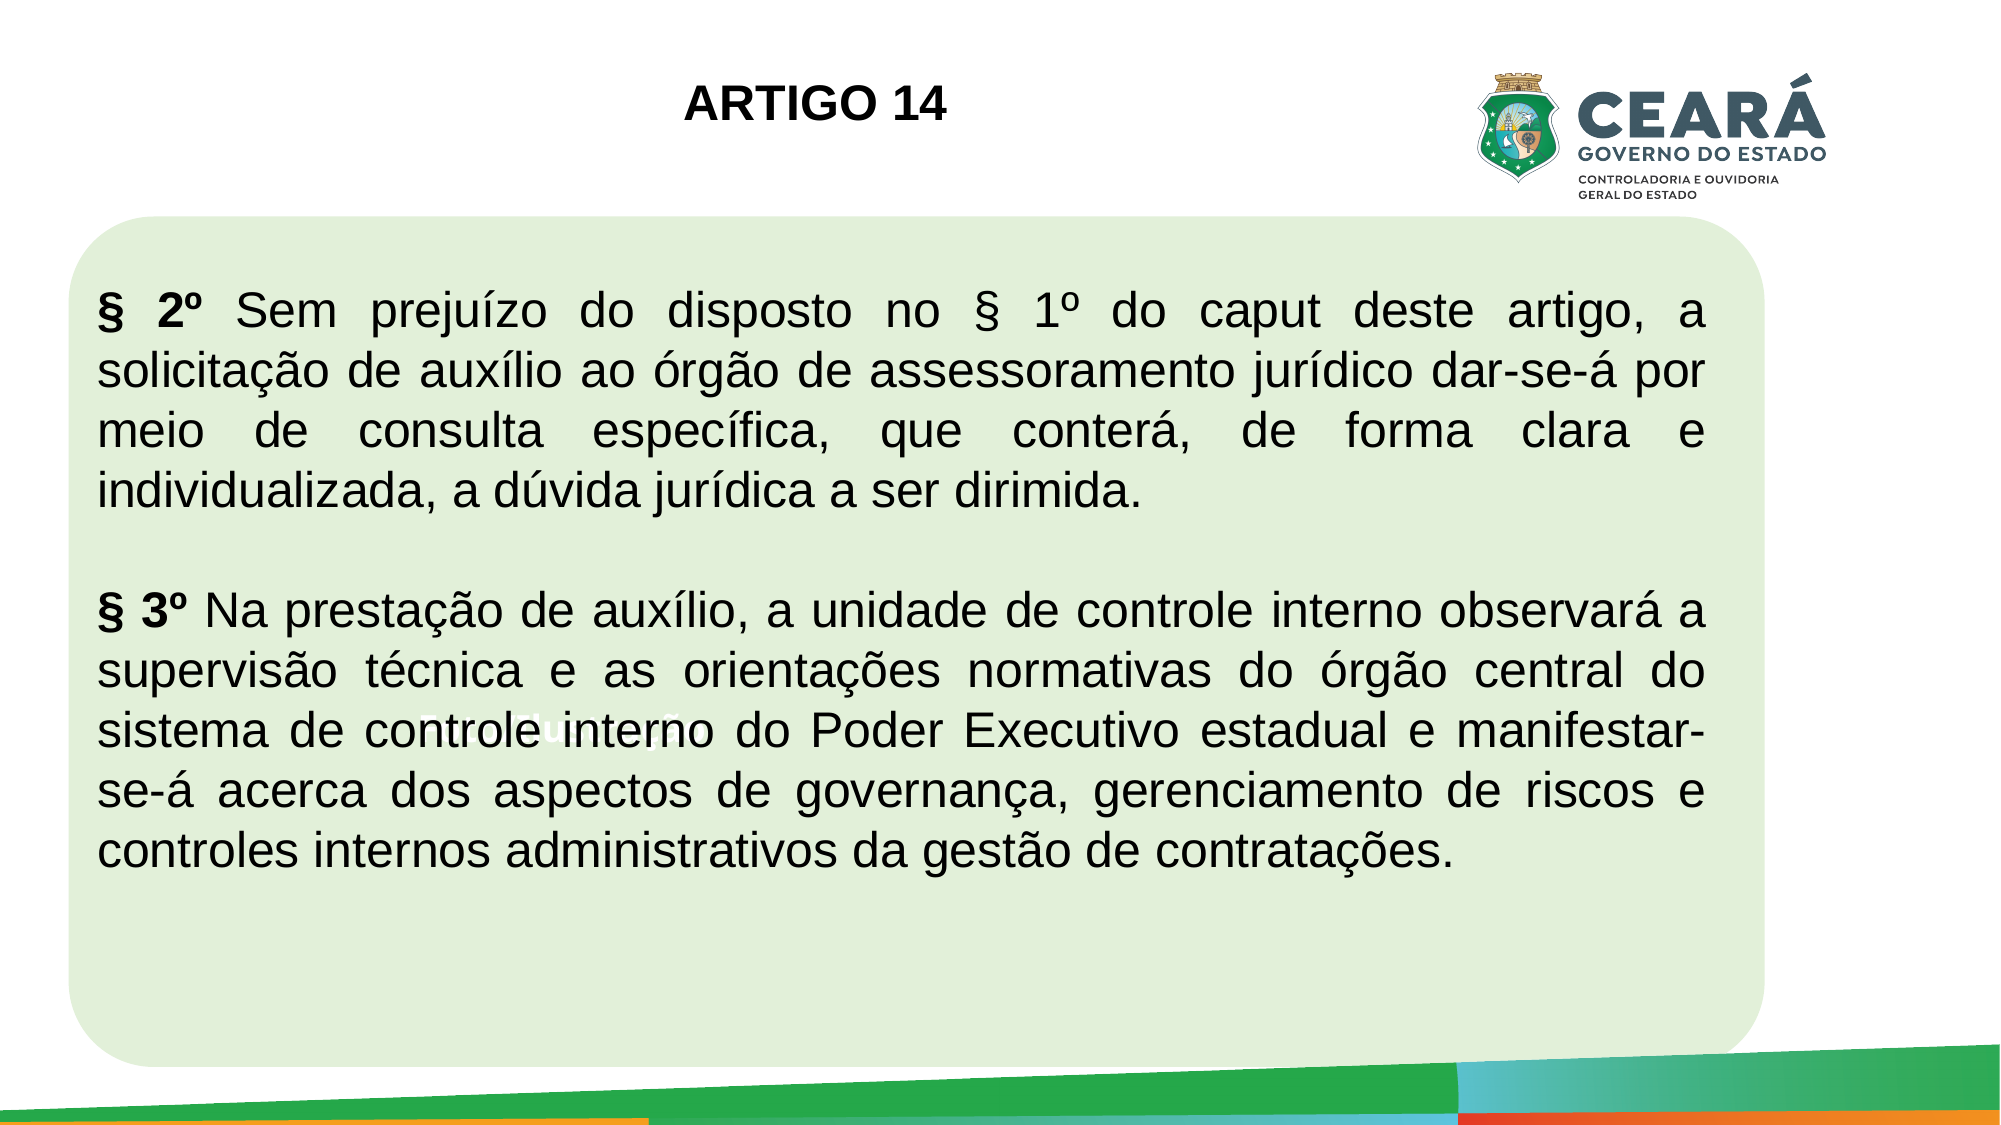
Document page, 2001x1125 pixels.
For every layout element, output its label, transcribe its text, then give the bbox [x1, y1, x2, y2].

text_box ARTIGO 14 [107, 62, 1447, 183]
text_box § 2º Sem prejuízo do disposto no § 1º do caput deste artigo, a solicitação de auxílio ao órgão de assessoramento jurídico dar-se-á por meio de consulta específica, que conterá, de forma clara e individualizada, a dúvida jurídica a ser dirimida. § 3º Na prestação de auxílio, a unidade de controle interno observará a supervisão técnica e as orientações normativas do órgão central do sistema de controle interno do Poder Executivo estadual e manifestar-se-á acerca dos aspectos de governança, gerenciamento de riscos e controles internos administrativos da gestão de contratações. [82, 225, 1723, 1010]
text_box [68, 234, 1765, 1044]
picture [1447, 40, 1857, 234]
picture [0, 1044, 2000, 1125]
text_box [116, 216, 1447, 225]
